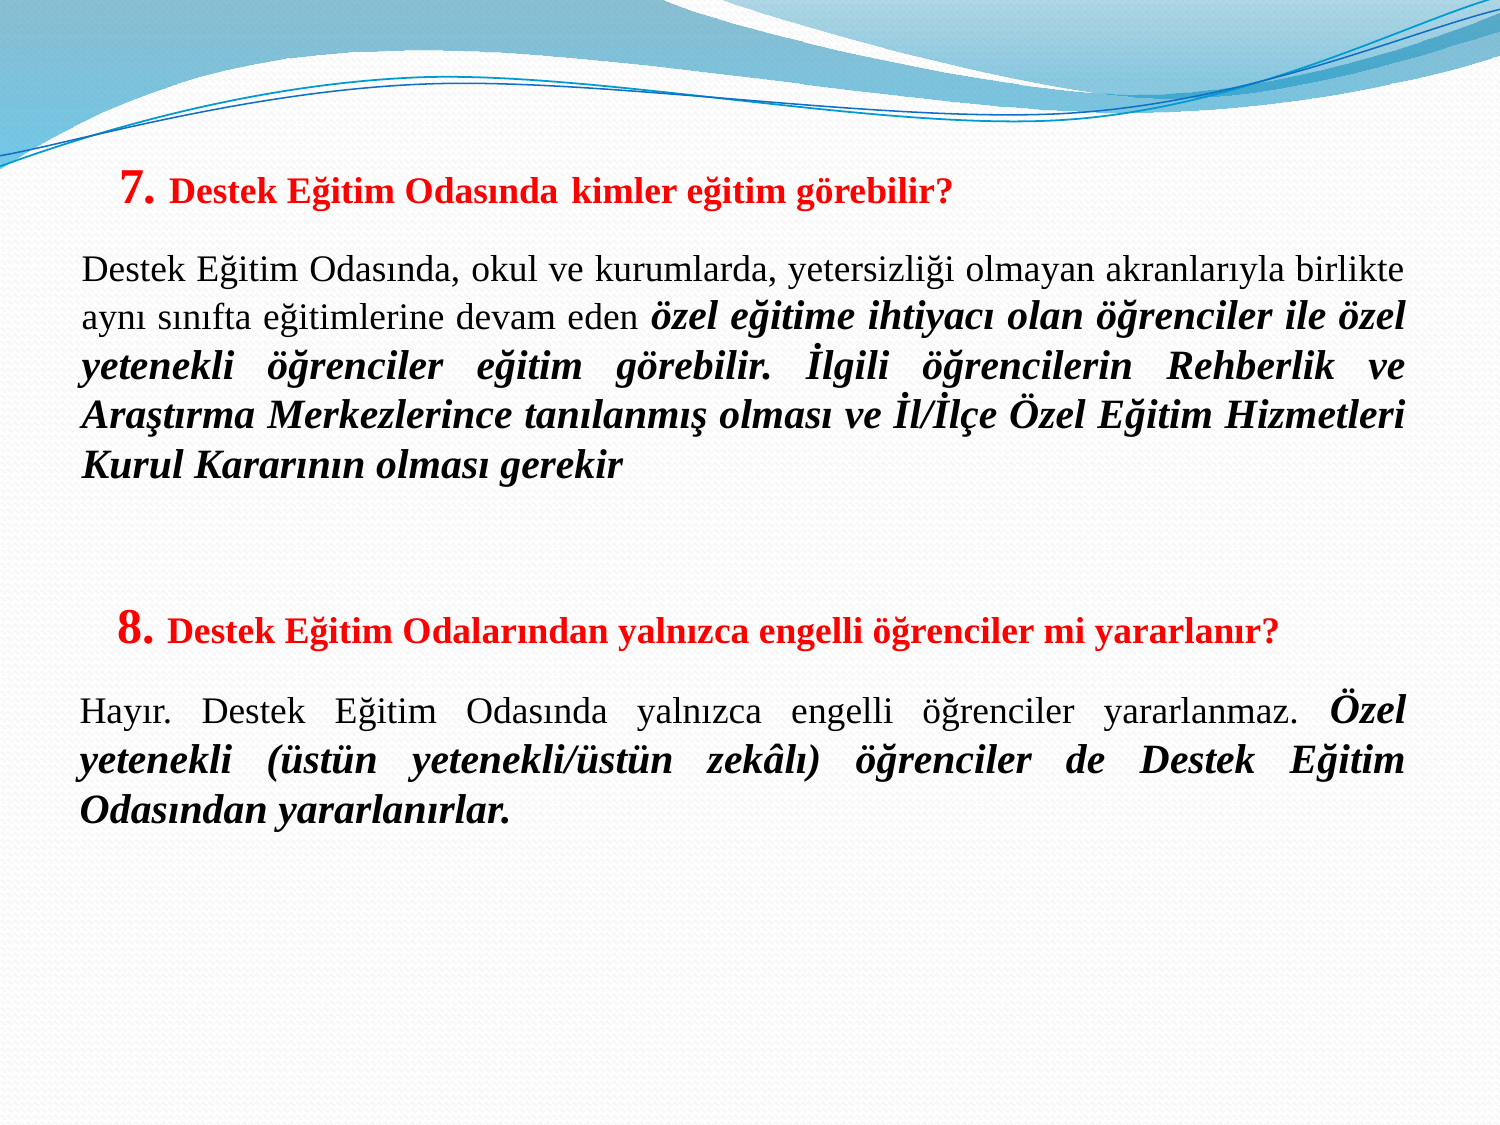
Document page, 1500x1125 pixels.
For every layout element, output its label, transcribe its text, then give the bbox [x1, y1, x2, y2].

text_box 7. Destek Eğitim Odasında kimler eğitim görebilir? Destek Eğitim Odasında, okul ve kurumlarda, yetersizliği olmayan akranlarıyla birlikte aynı sınıfta eğitimlerine devam eden özel eğitime ihtiyacı olan öğrenciler ile özel yetenekli öğrenciler eğitim görebilir. İlgili öğrencilerin Rehberlik ve Araştırma Merkezlerince tanılanmış olması ve İl/İlçe Özel Eğitim Hizmetleri Kurul Kararının olması gerekir 8. Destek Eğitim Odalarından yalnızca engelli öğrenciler mi yararlanır? Hayır. Destek Eğitim Odasında yalnızca engelli öğrenciler yararlanmaz. Özel yetenekli (üstün yetenekli/üstün zekâlı) öğrenciler de Destek Eğitim Odasından yararlanırlar. [64, 25, 1424, 885]
